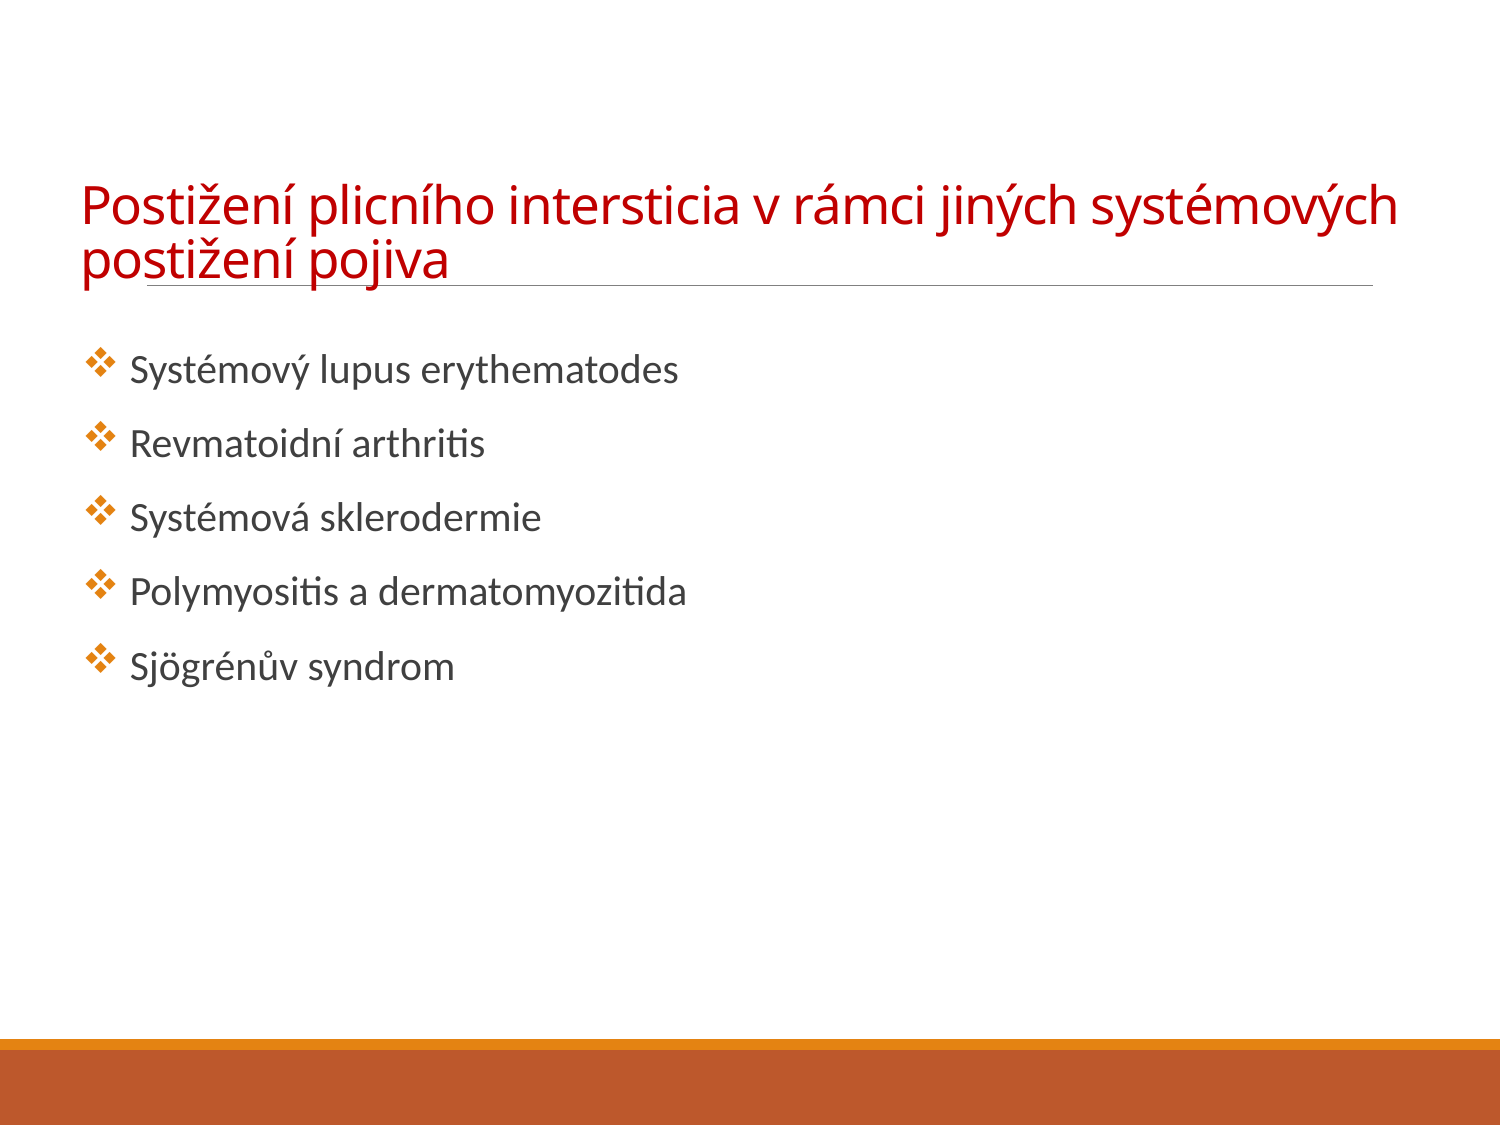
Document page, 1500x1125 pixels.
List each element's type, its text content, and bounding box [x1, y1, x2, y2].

list Systémový lupus erythematodes Revmatoidní arthritis Systémová sklerodermie Polymyositis a dermatomyozitida Sjögrénův syndrom [82, 339, 1432, 1090]
title Postižení plicního intersticia v rámci jiných systémových postižení pojiva [64, 172, 1415, 361]
